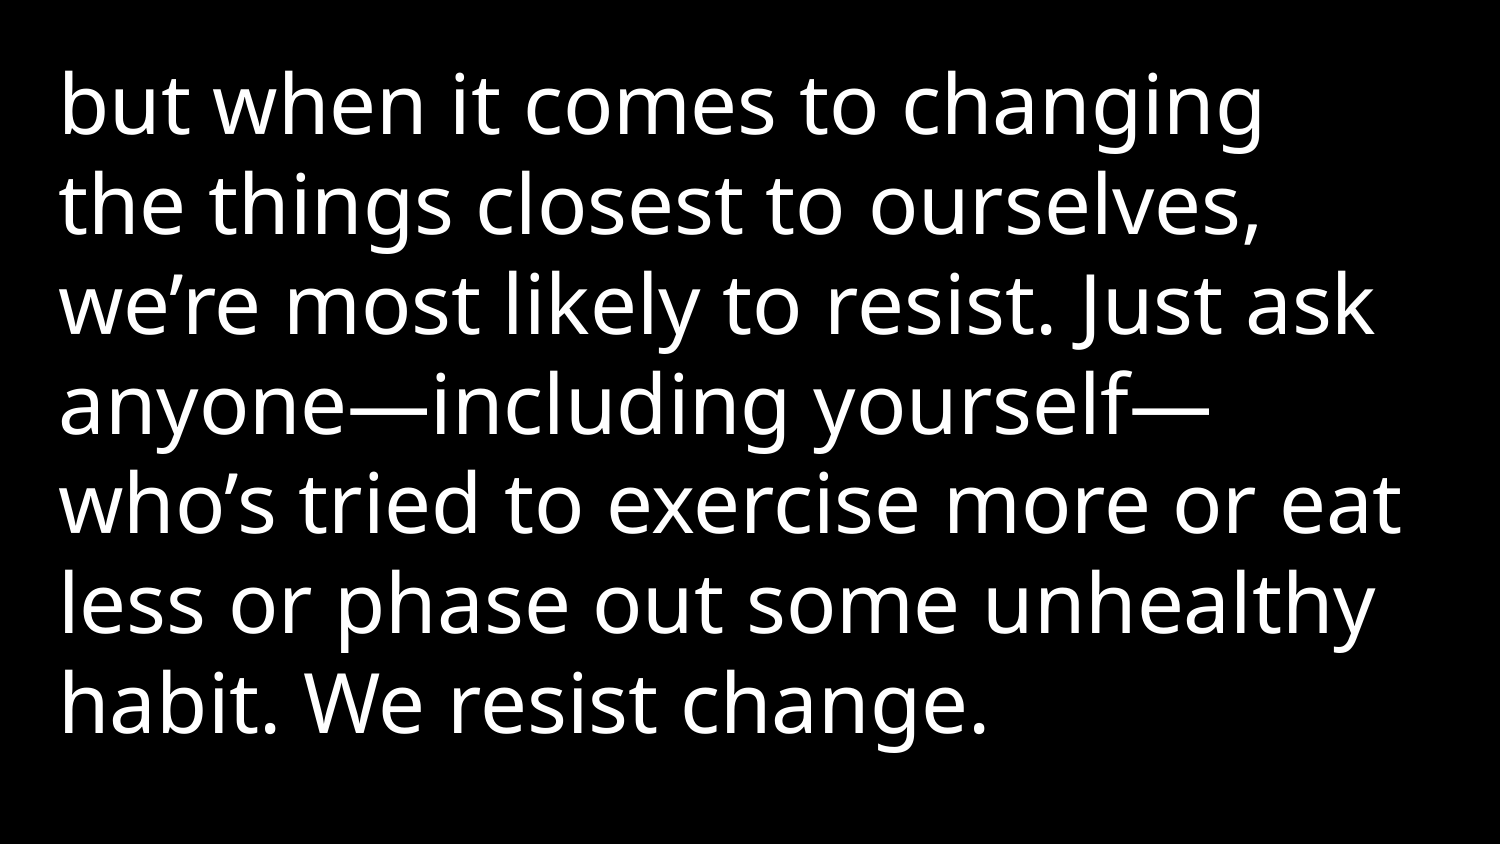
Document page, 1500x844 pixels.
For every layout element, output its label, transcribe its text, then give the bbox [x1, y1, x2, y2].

list but when it comes to changing the things closest to ourselves, we’re most likely to resist. Just ask anyone—including yourself—who’s tried to exercise more or eat less or phase out some unhealthy habit. We resist change. [50, 46, 1425, 810]
